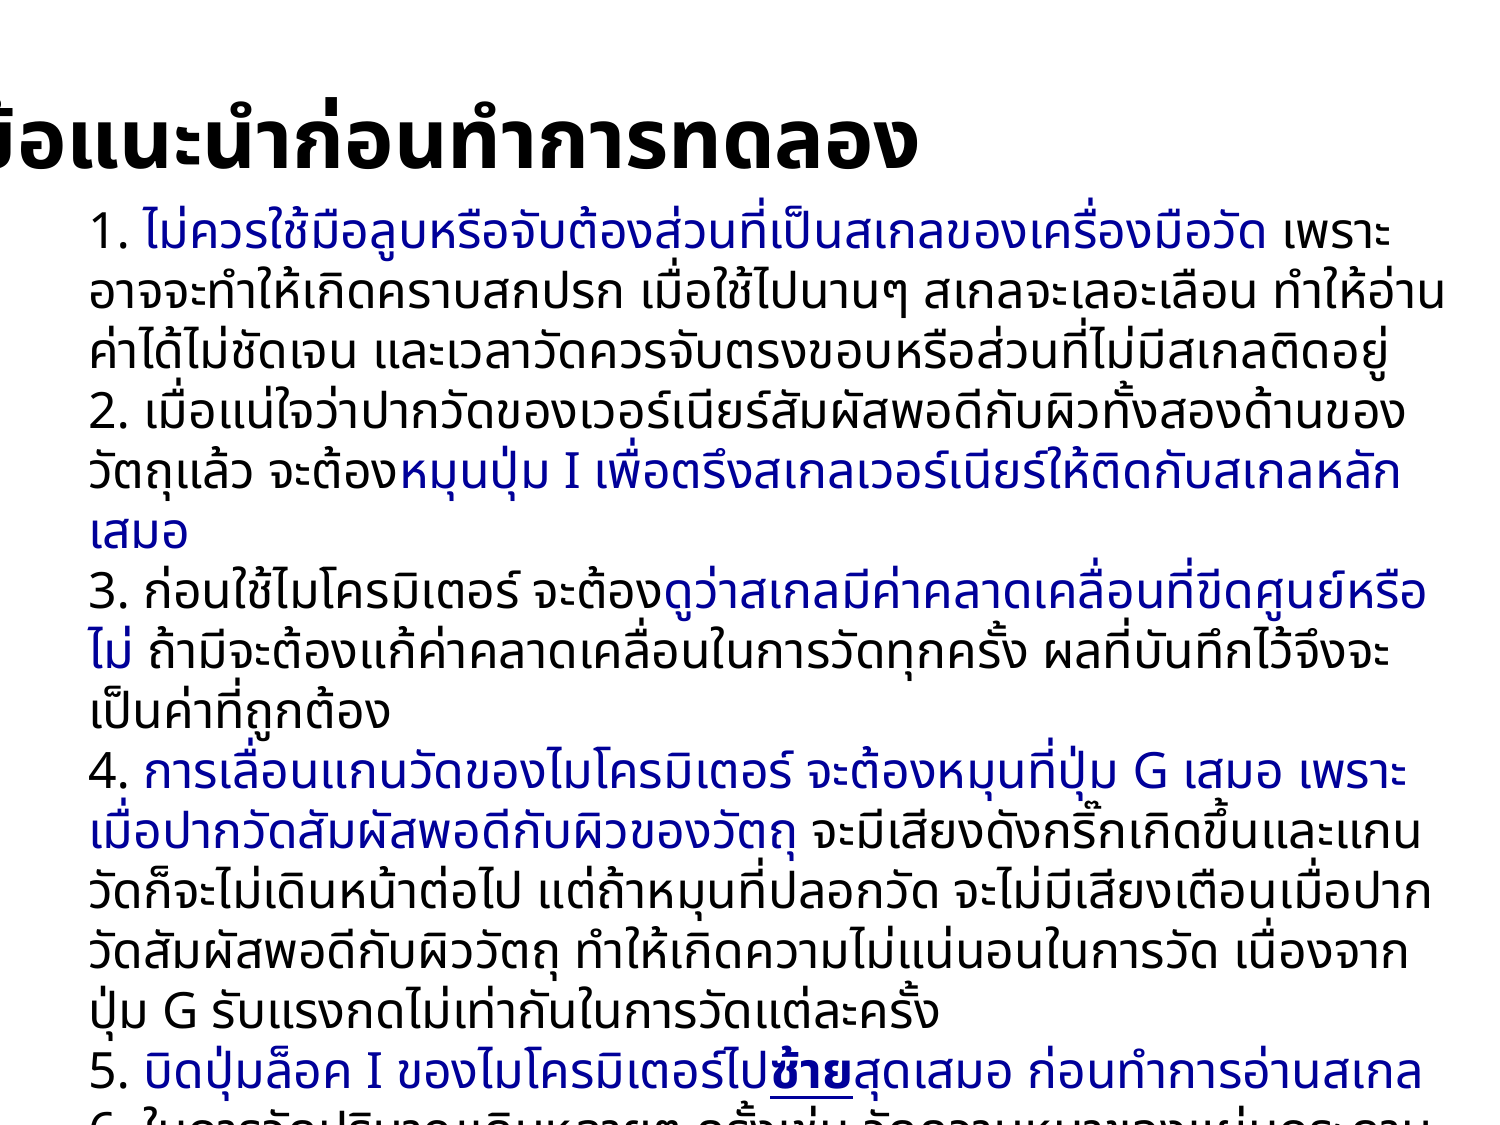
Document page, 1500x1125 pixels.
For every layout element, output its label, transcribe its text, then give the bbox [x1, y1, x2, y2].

text_box ข้อแนะนำก่อนทำการทดลอง [0, 78, 937, 193]
text_box 1. ไม่ควรใช้มือลูบหรือจับต้องส่วนที่เป็นสเกลของเครื่องมือวัด เพราะอาจจะทำให้เกิดคราบสกปรก เมื่อใช้ไปนานๆ สเกลจะเลอะเลือน ทำให้อ่านค่าได้ไม่ชัดเจน และเวลาวัดควรจับตรงขอบหรือส่วนที่ไม่มีสเกลติดอยู่ 2. เมื่อแน่ใจว่าปากวัดของเวอร์เนียร์สัมผัสพอดีกับผิวทั้งสองด้านของวัตถุแล้ว จะต้องหมุนปุ่ม I เพื่อตรึงสเกลเวอร์เนียร์ให้ติดกับสเกลหลักเสมอ 3. ก่อนใช้ไมโครมิเตอร์ จะต้องดูว่าสเกลมีค่าคลาดเคลื่อนที่ขีดศูนย์หรือไม่ ถ้ามีจะต้องแก้ค่าคลาดเคลื่อนในการวัดทุกครั้ง ผลที่บันทึกไว้จึงจะเป็นค่าที่ถูกต้อง 4. การเลื่อนแกนวัดของไมโครมิเตอร์ จะต้องหมุนที่ปุ่ม G เสมอ เพราะเมื่อปากวัดสัมผัสพอดีกับผิวของวัตถุ จะมีเสียงดังกริ๊กเกิดขึ้นและแกนวัดก็จะไม่เดินหน้าต่อไป แต่ถ้าหมุนที่ปลอกวัด จะไม่มีเสียงเตือนเมื่อปากวัดสัมผัสพอดีกับผิววัตถุ ทำให้เกิดความไม่แน่นอนในการวัด เนื่องจากปุ่ม G รับแรงกดไม่เท่ากันในการวัดแต่ละครั้ง 5. บิดปุ่มล็อค I ของไมโครมิเตอร์ไปซ้ายสุดเสมอ ก่อนทำการอ่านสเกล 6. ในการวัดปริมาณเดิมหลายๆ ครั้งเช่น วัดความหนาของแผ่นกระดาษ 3 ครั้ง จะต้อง เปลี่ยนตำแหน่งที่วัดเสมอ เพื่อหาค่าเฉลี่ย และถือเป็นหลักปฏิบัติในการทดลองทุกครั้ง [73, 191, 1468, 1125]
